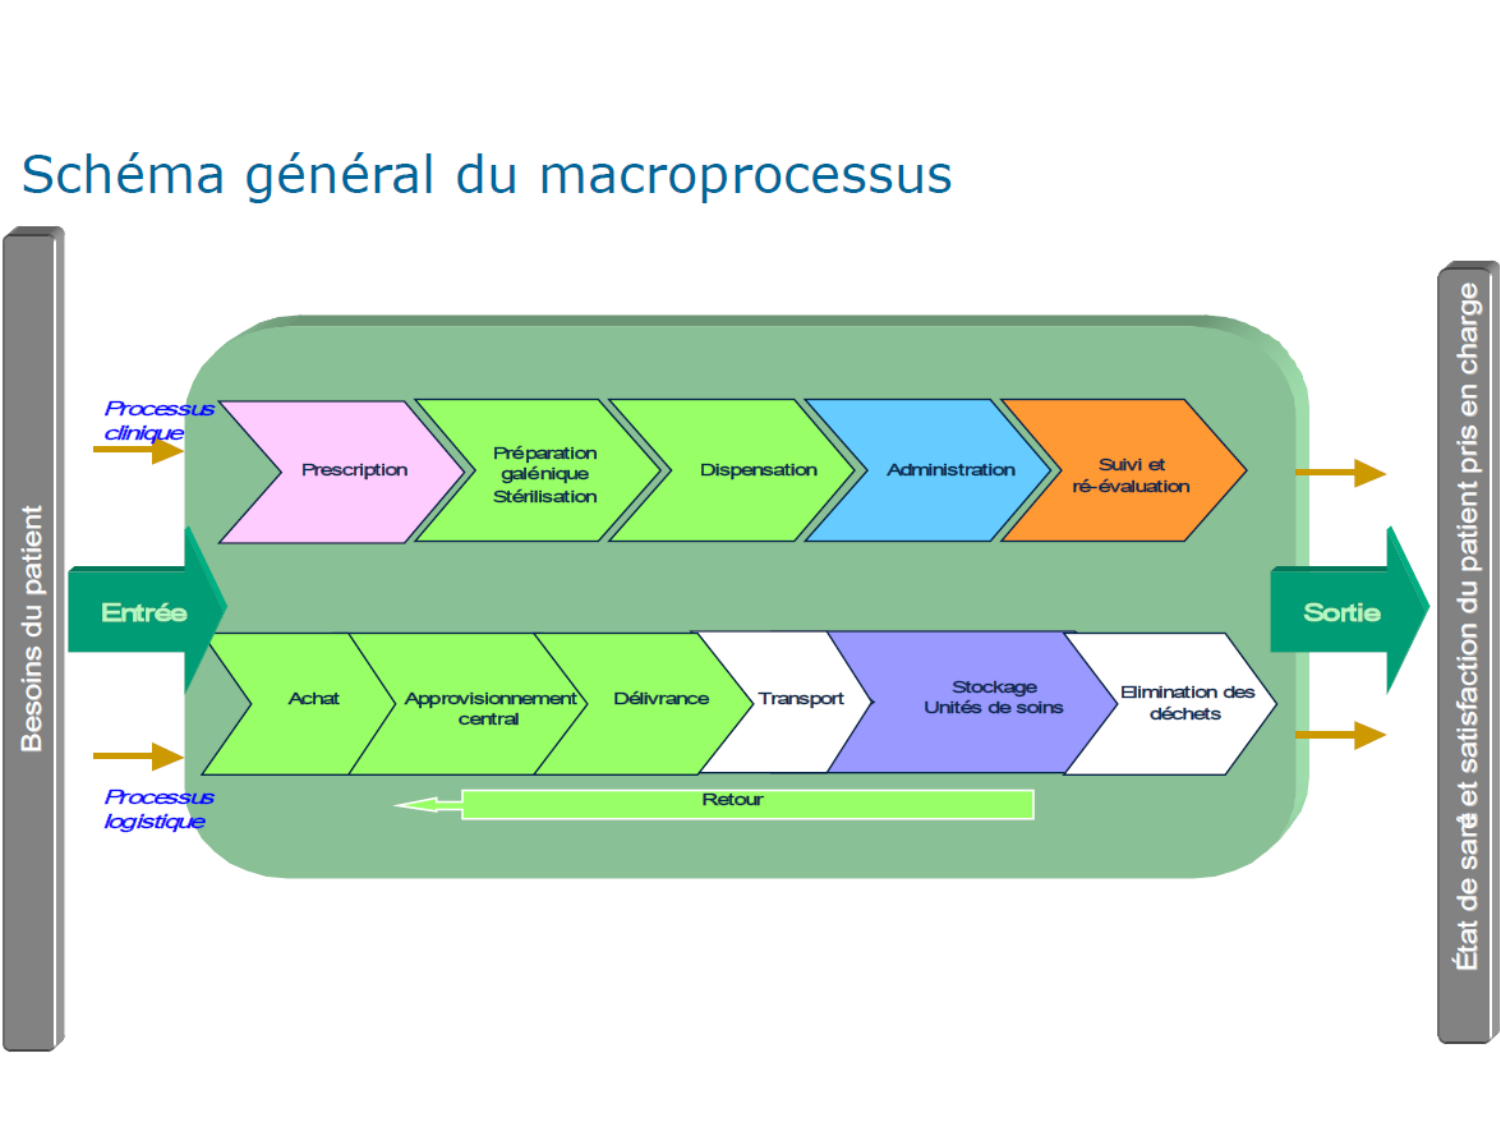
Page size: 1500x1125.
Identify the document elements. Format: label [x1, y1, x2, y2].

picture [0, 136, 1500, 1053]
